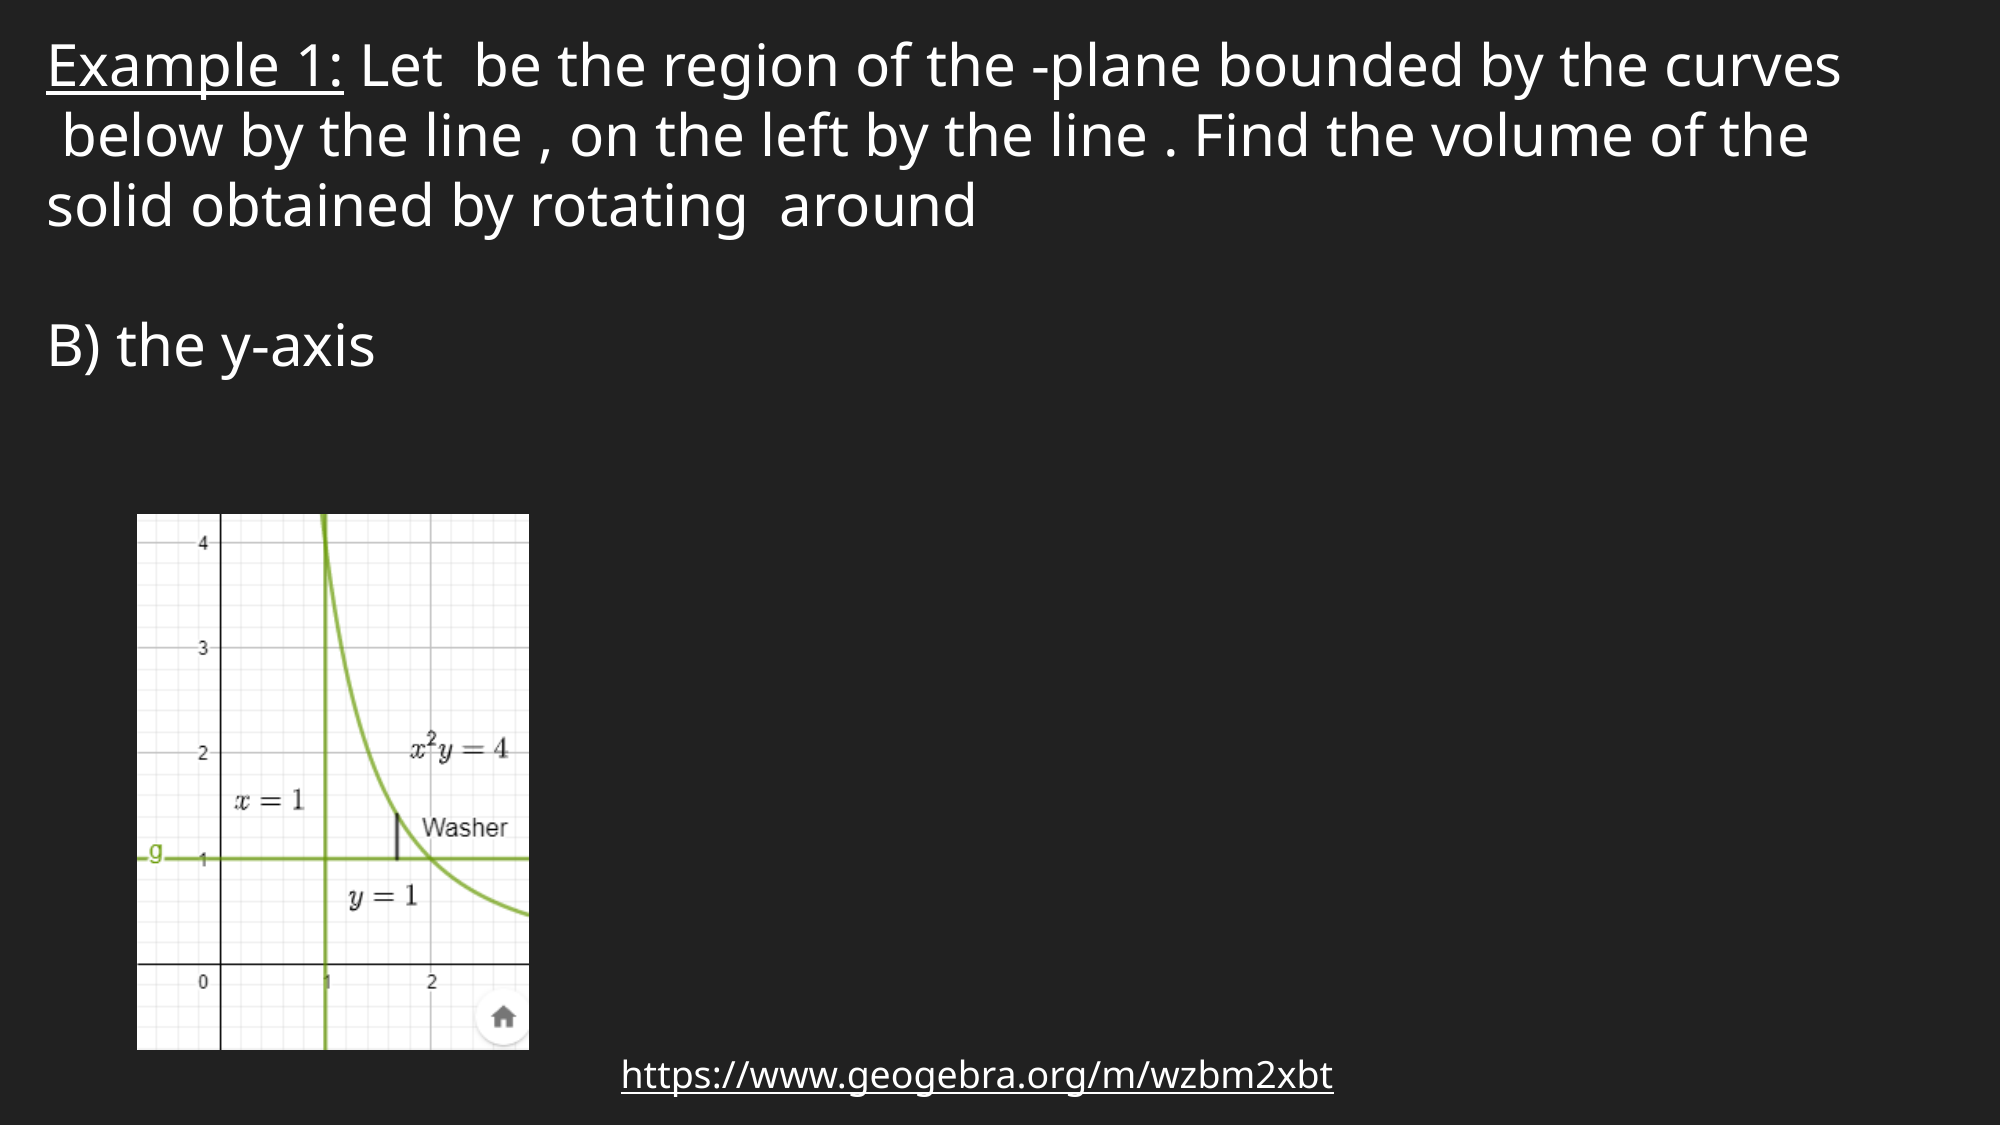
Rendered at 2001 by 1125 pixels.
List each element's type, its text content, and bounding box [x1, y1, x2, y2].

text_box https://www.geogebra.org/m/wzbm2xbt [605, 1043, 1397, 1110]
picture [137, 514, 529, 1050]
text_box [145, 906, 290, 1012]
